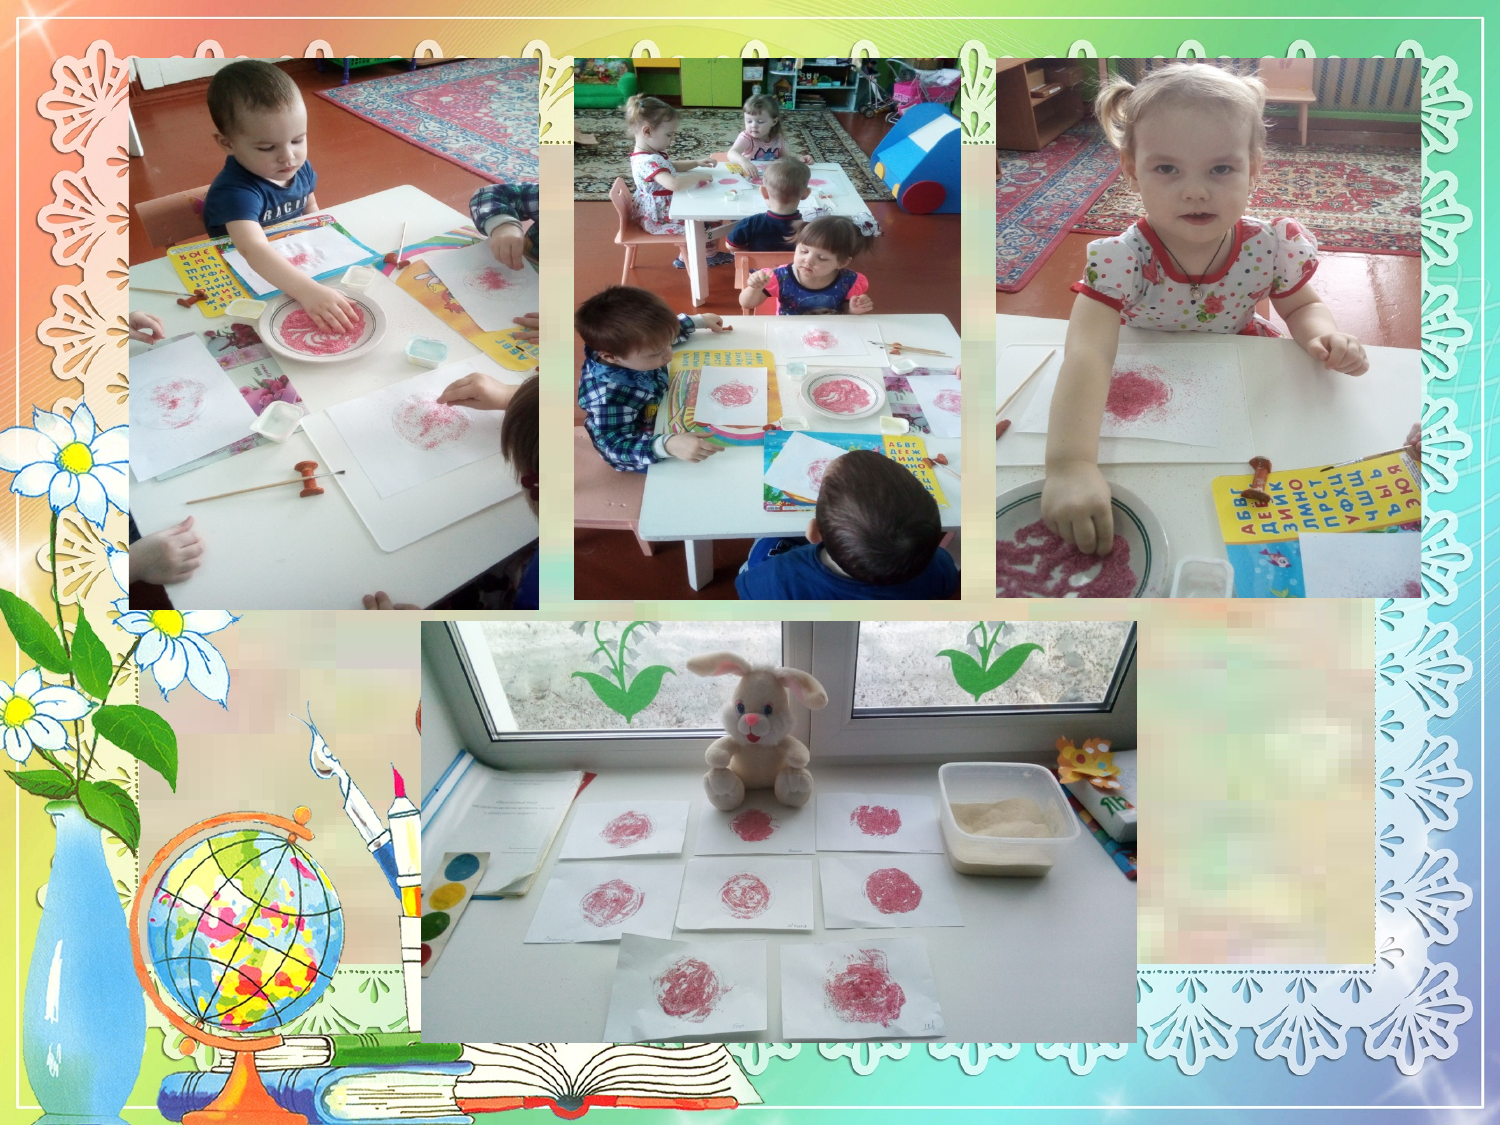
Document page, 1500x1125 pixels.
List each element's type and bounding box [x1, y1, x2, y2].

picture [128, 58, 540, 610]
picture [573, 58, 962, 601]
list [0, 0, 1500, 1125]
picture [421, 620, 1137, 1044]
picture [995, 58, 1422, 598]
